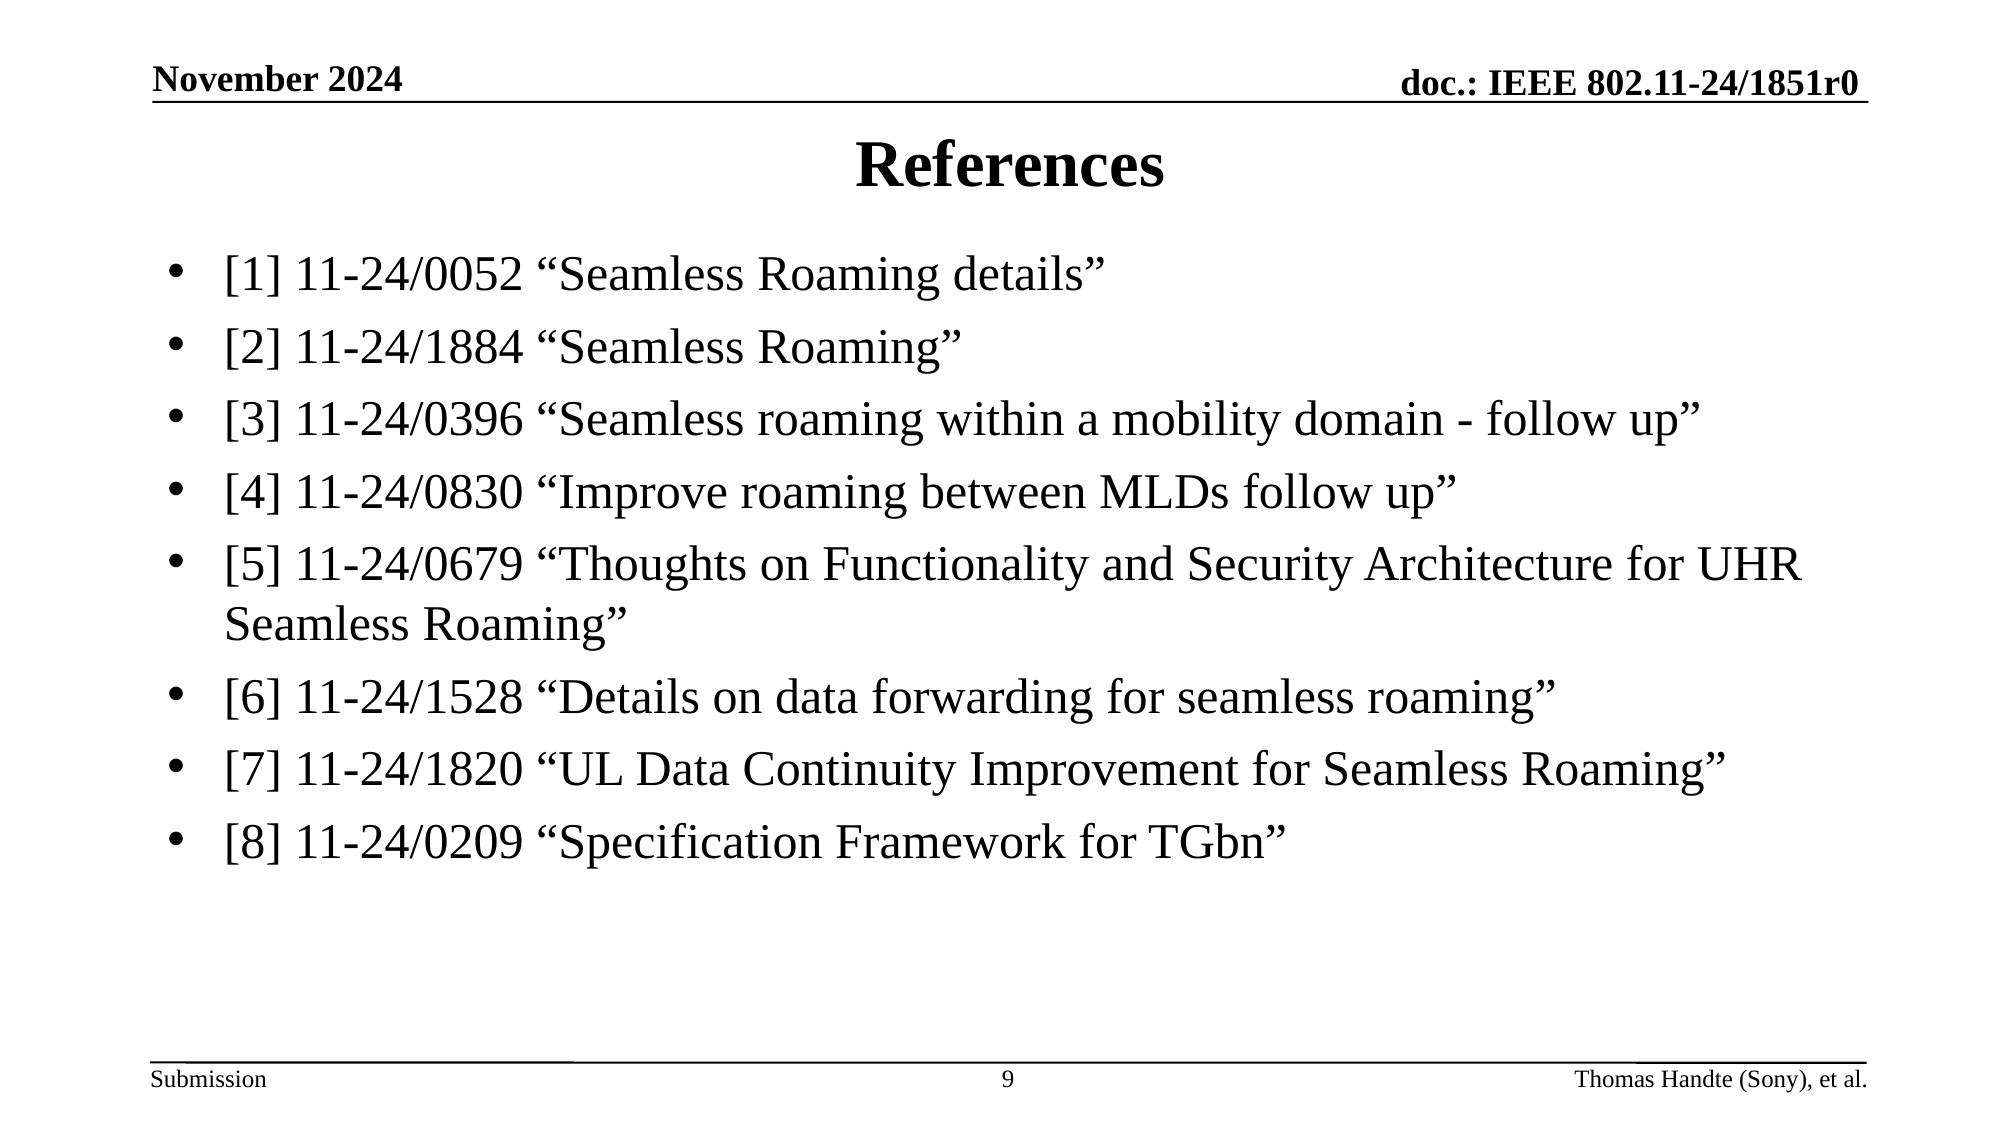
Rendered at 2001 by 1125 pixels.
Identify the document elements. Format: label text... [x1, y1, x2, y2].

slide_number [152, 54, 563, 100]
list [1] 11-24/0052 “Seamless Roaming details” [2] 11-24/1884 “Seamless Roaming” [3] 11-24/0396 “Seamless roaming within a mobility domain - follow up” [4] 11-24/0830 “Improve roaming between MLDs follow up” [5] 11-24/0679 “Thoughts on Functionality and Security Architecture for UHR Seamless Roaming” [6] 11-24/1528 “Details on data forwarding for seamless roaming” [7] 11-24/1820 “UL Data Continuity Improvement for Seamless Roaming” [8] 11-24/0209 “Specification Framework for TGbn” [152, 232, 1867, 1047]
title References [152, 112, 1869, 207]
slide_number 9 [950, 1061, 1067, 1123]
footer Thomas Handte (Sony), et al. [1171, 1061, 1869, 1093]
